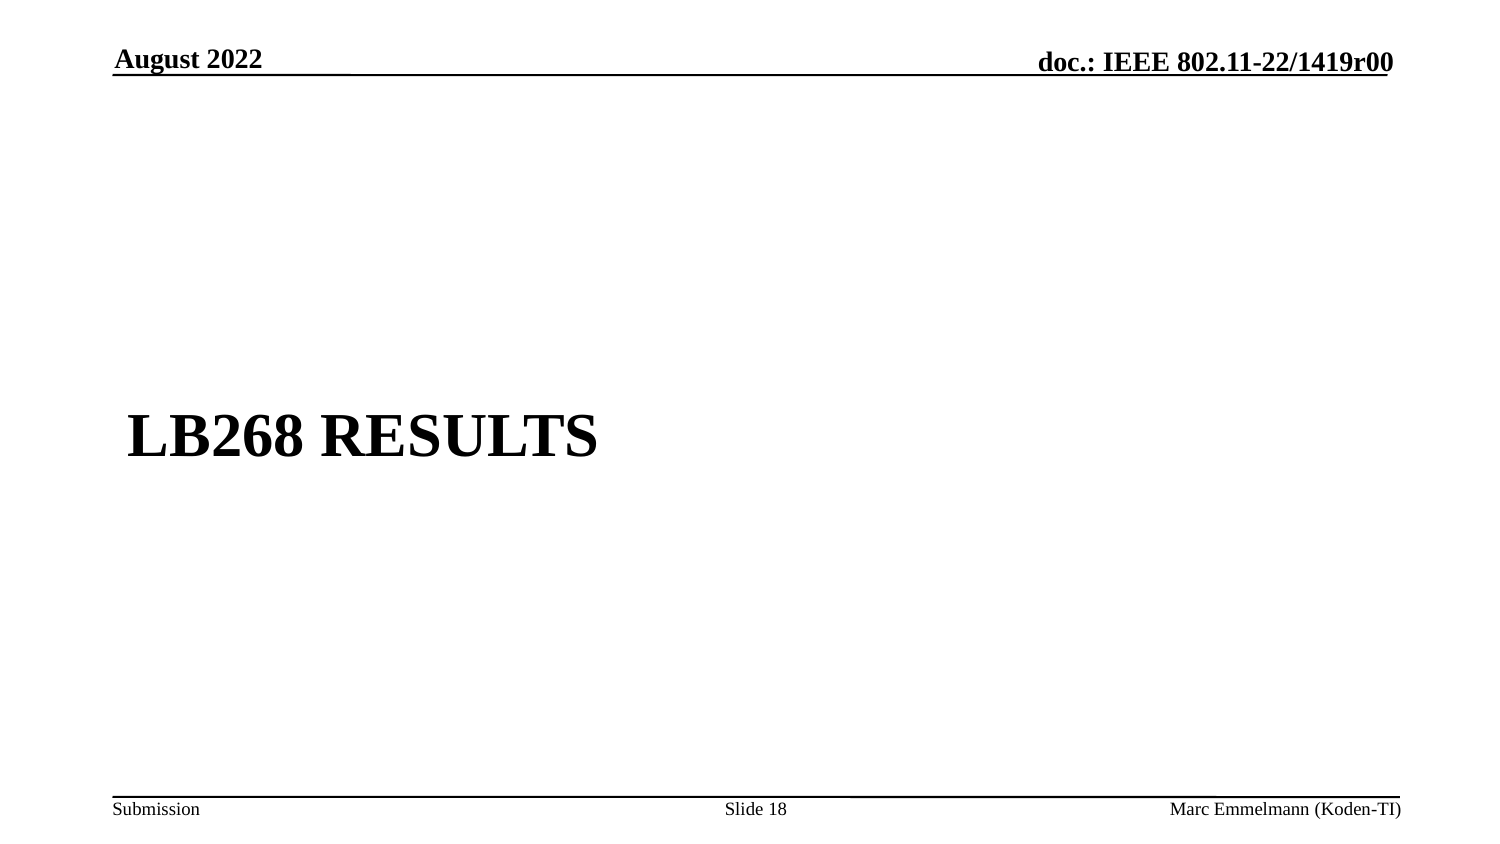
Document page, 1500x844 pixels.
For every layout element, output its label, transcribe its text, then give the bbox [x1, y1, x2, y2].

slide_number Slide 18 [712, 796, 800, 842]
title LB268 Results [112, 386, 1388, 555]
footer Marc Emmelmann (Koden-TI) [878, 796, 1402, 820]
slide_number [114, 40, 423, 75]
